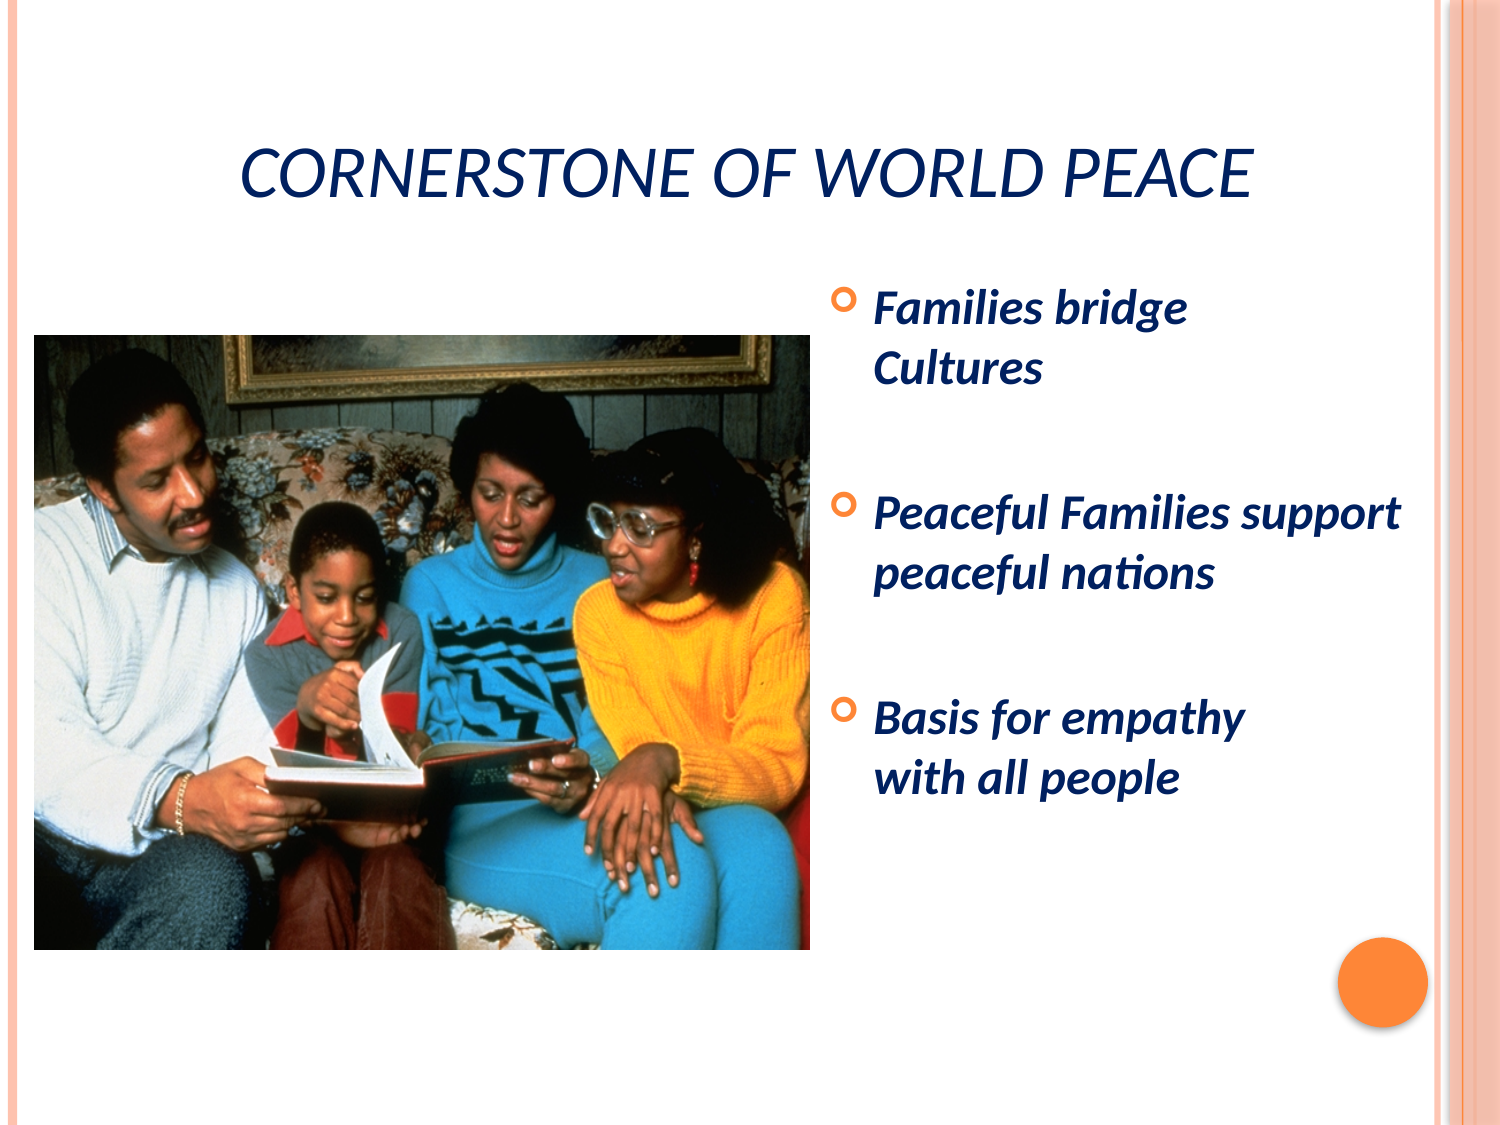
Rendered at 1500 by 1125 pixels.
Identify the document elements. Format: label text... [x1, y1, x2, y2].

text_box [34, 335, 811, 951]
title Cornerstone of World Peace [34, 36, 1459, 220]
list Families bridge Cultures Peaceful Families support peaceful nations Basis for empathy with all people [813, 267, 1500, 918]
